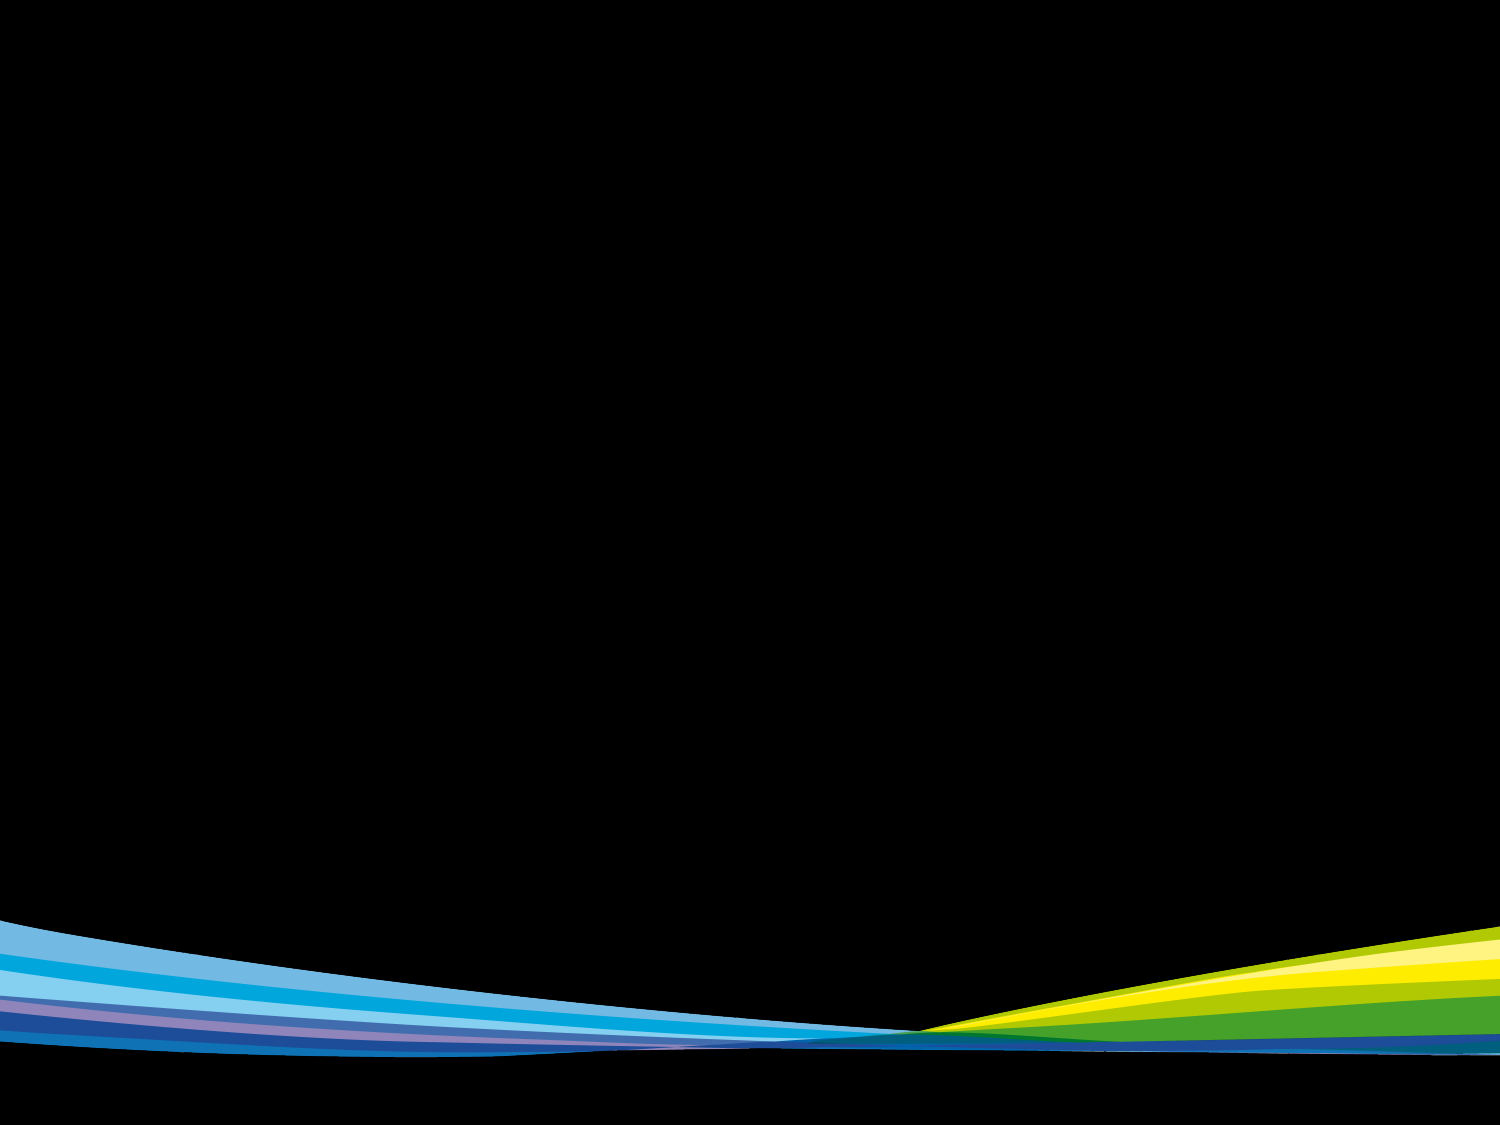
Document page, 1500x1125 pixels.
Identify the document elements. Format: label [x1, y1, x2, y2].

picture [0, 776, 1500, 1125]
